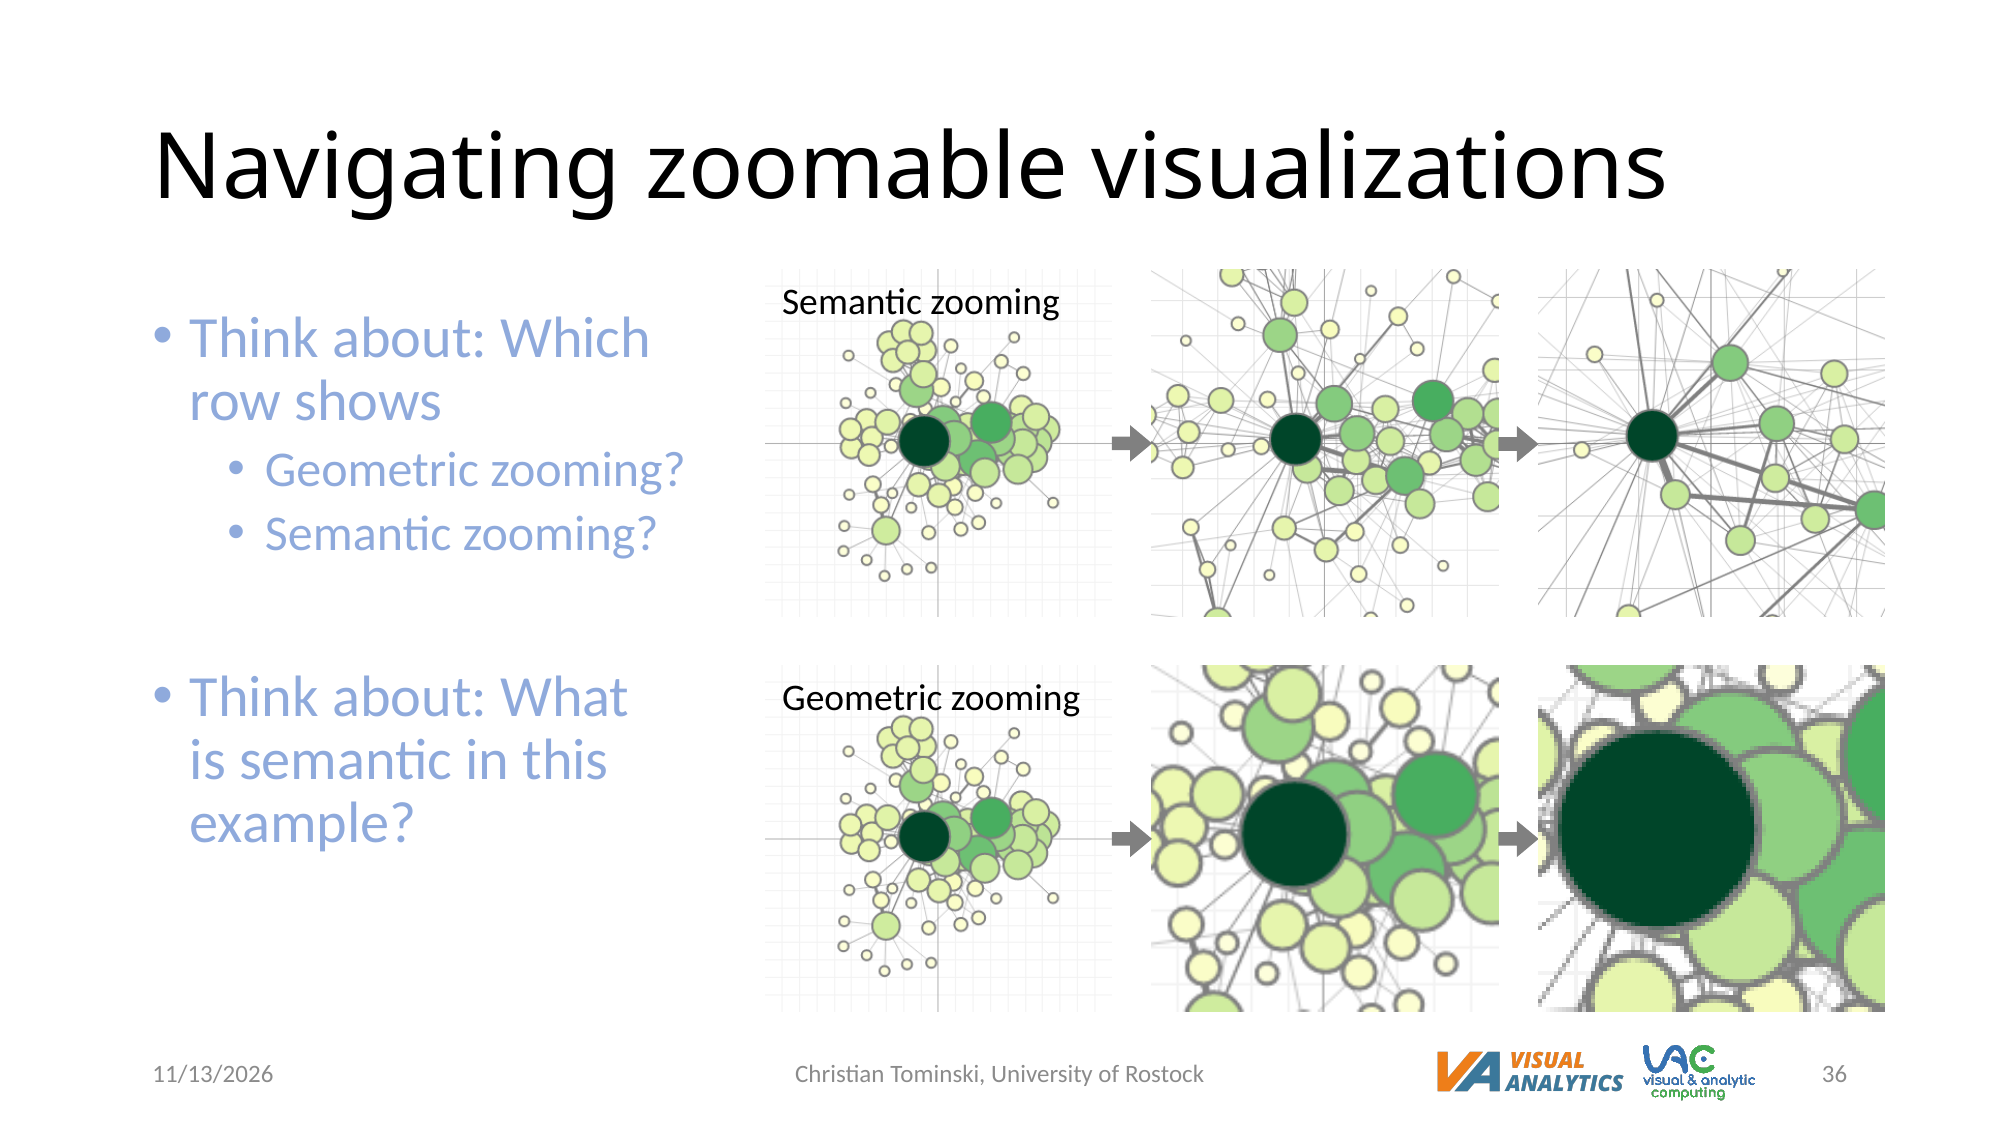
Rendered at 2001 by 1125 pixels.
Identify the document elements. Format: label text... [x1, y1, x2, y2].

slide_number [137, 1042, 588, 1103]
picture [1151, 269, 1499, 617]
slide_number 36 [1412, 1042, 1863, 1103]
picture [1538, 269, 1885, 617]
list Think about: Which row shows Geometric zooming? Semantic zooming? Think about: What is semantic in this example? [137, 299, 1863, 1014]
footer Christian Tominski, University of Rostock [662, 1042, 1338, 1103]
picture [765, 665, 1112, 1013]
picture [1538, 665, 1885, 1013]
picture [1151, 665, 1499, 1013]
picture [765, 269, 1112, 617]
title Navigating zoomable visualizations [137, 59, 1863, 278]
